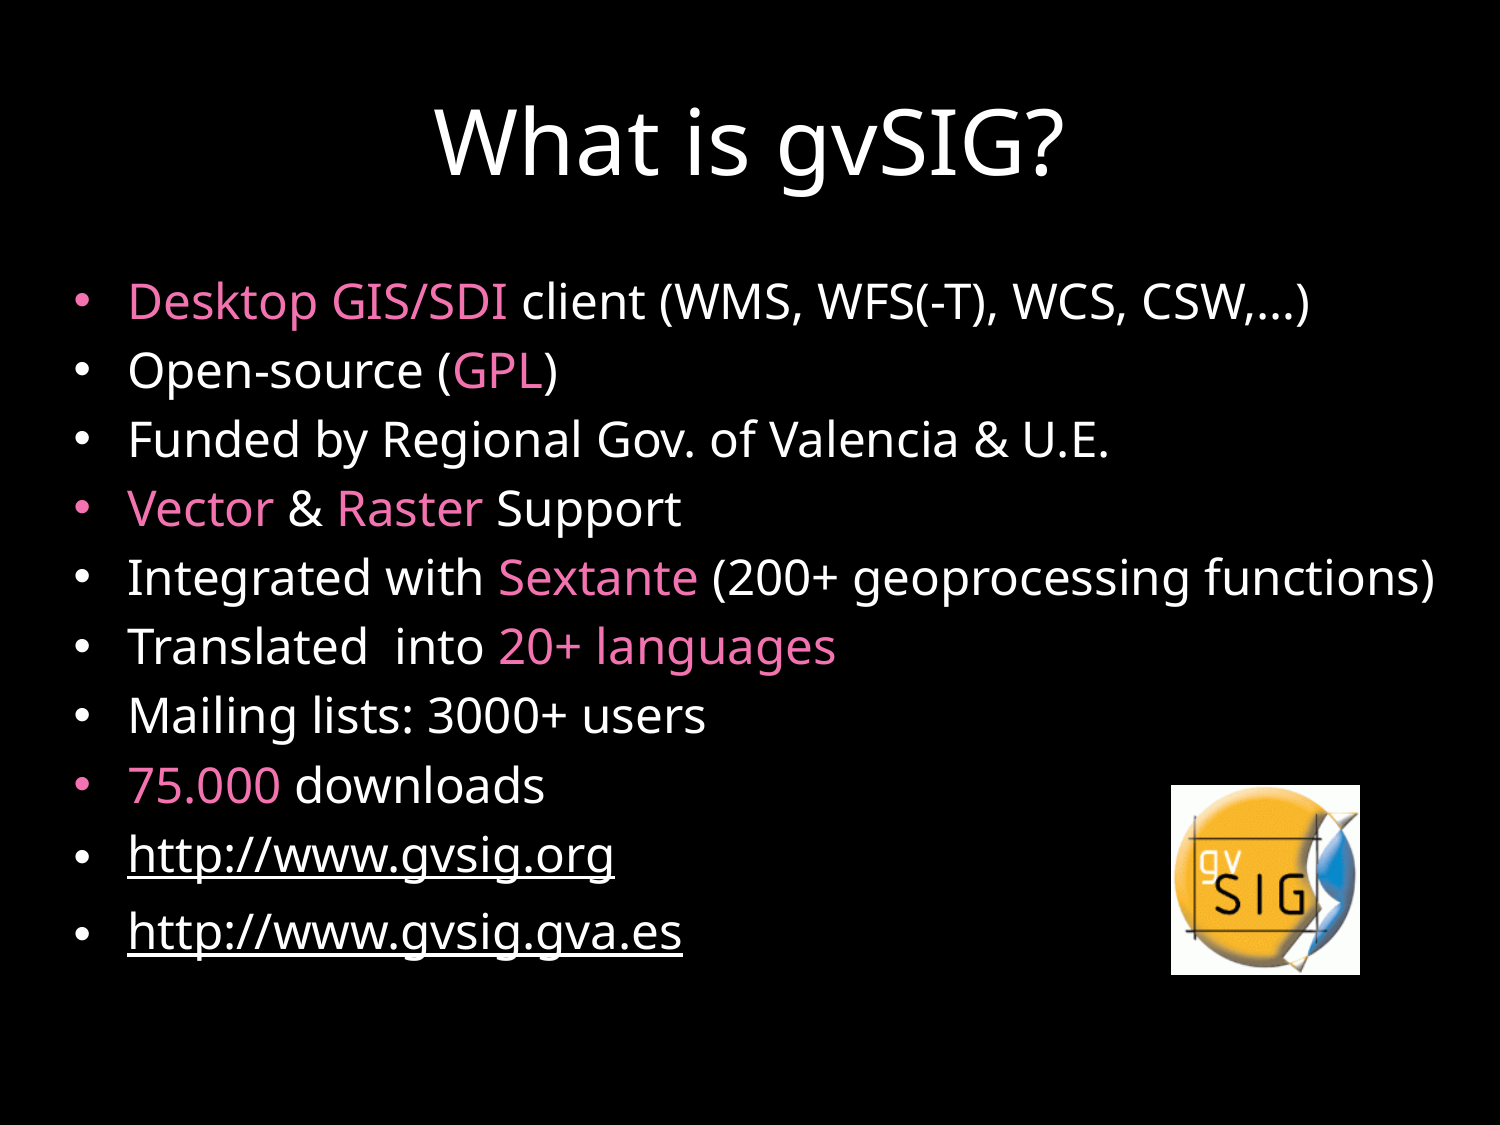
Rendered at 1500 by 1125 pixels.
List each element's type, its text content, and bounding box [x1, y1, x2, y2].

picture [1171, 784, 1360, 975]
title What is gvSIG? [75, 45, 1425, 233]
list Desktop GIS/SDI client (WMS, WFS(-T), WCS, CSW,…) Open-source (GPL) Funded by Regional Gov. of Valencia & U.E. Vector & Raster Support Integrated with Sextante (200+ geoprocessing functions) Translated into 20+ languages Mailing lists: 3000+ users 75.000 downloads http://www.gvsig.org http://www.gvsig.gva.es [58, 262, 1454, 1005]
